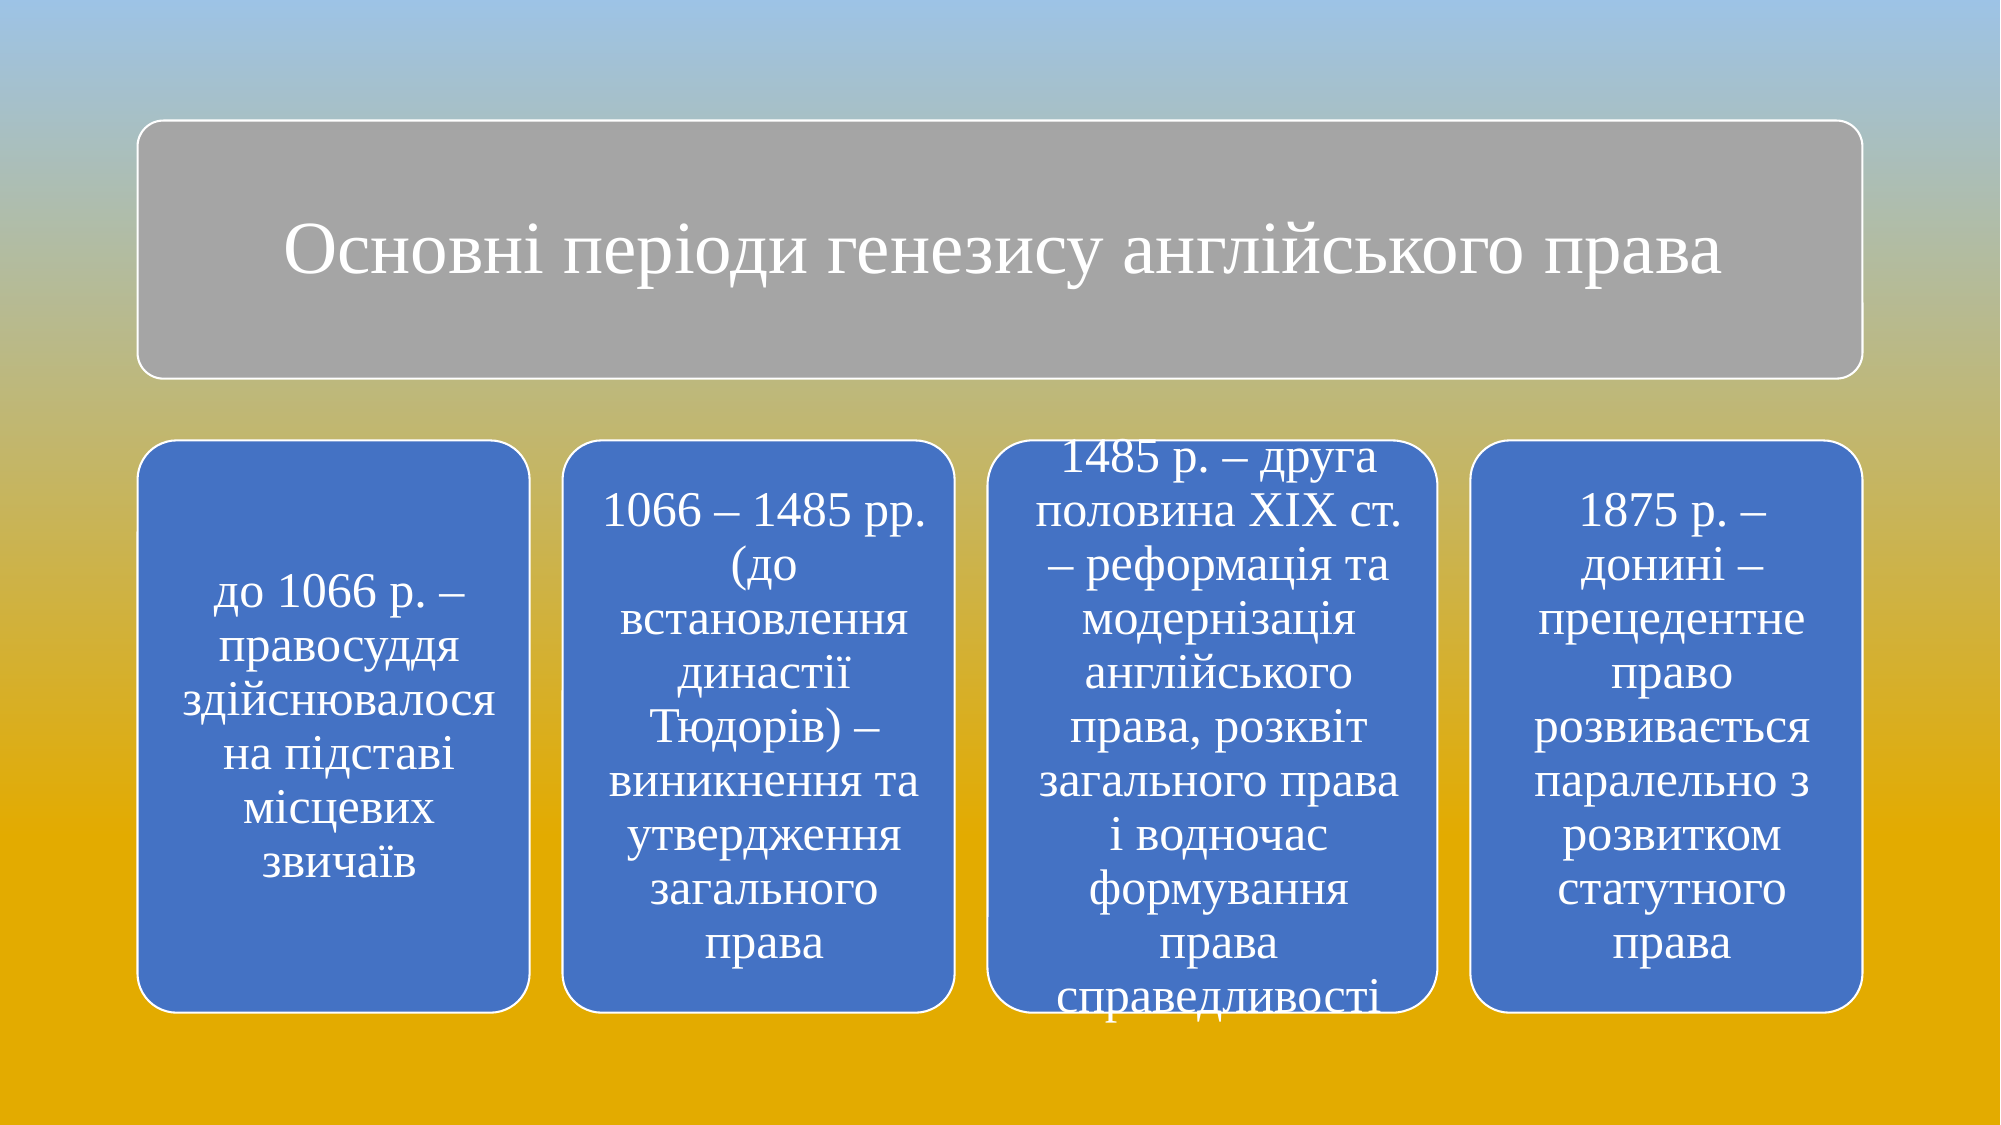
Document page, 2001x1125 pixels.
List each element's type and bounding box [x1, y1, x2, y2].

list [137, 119, 1863, 1014]
